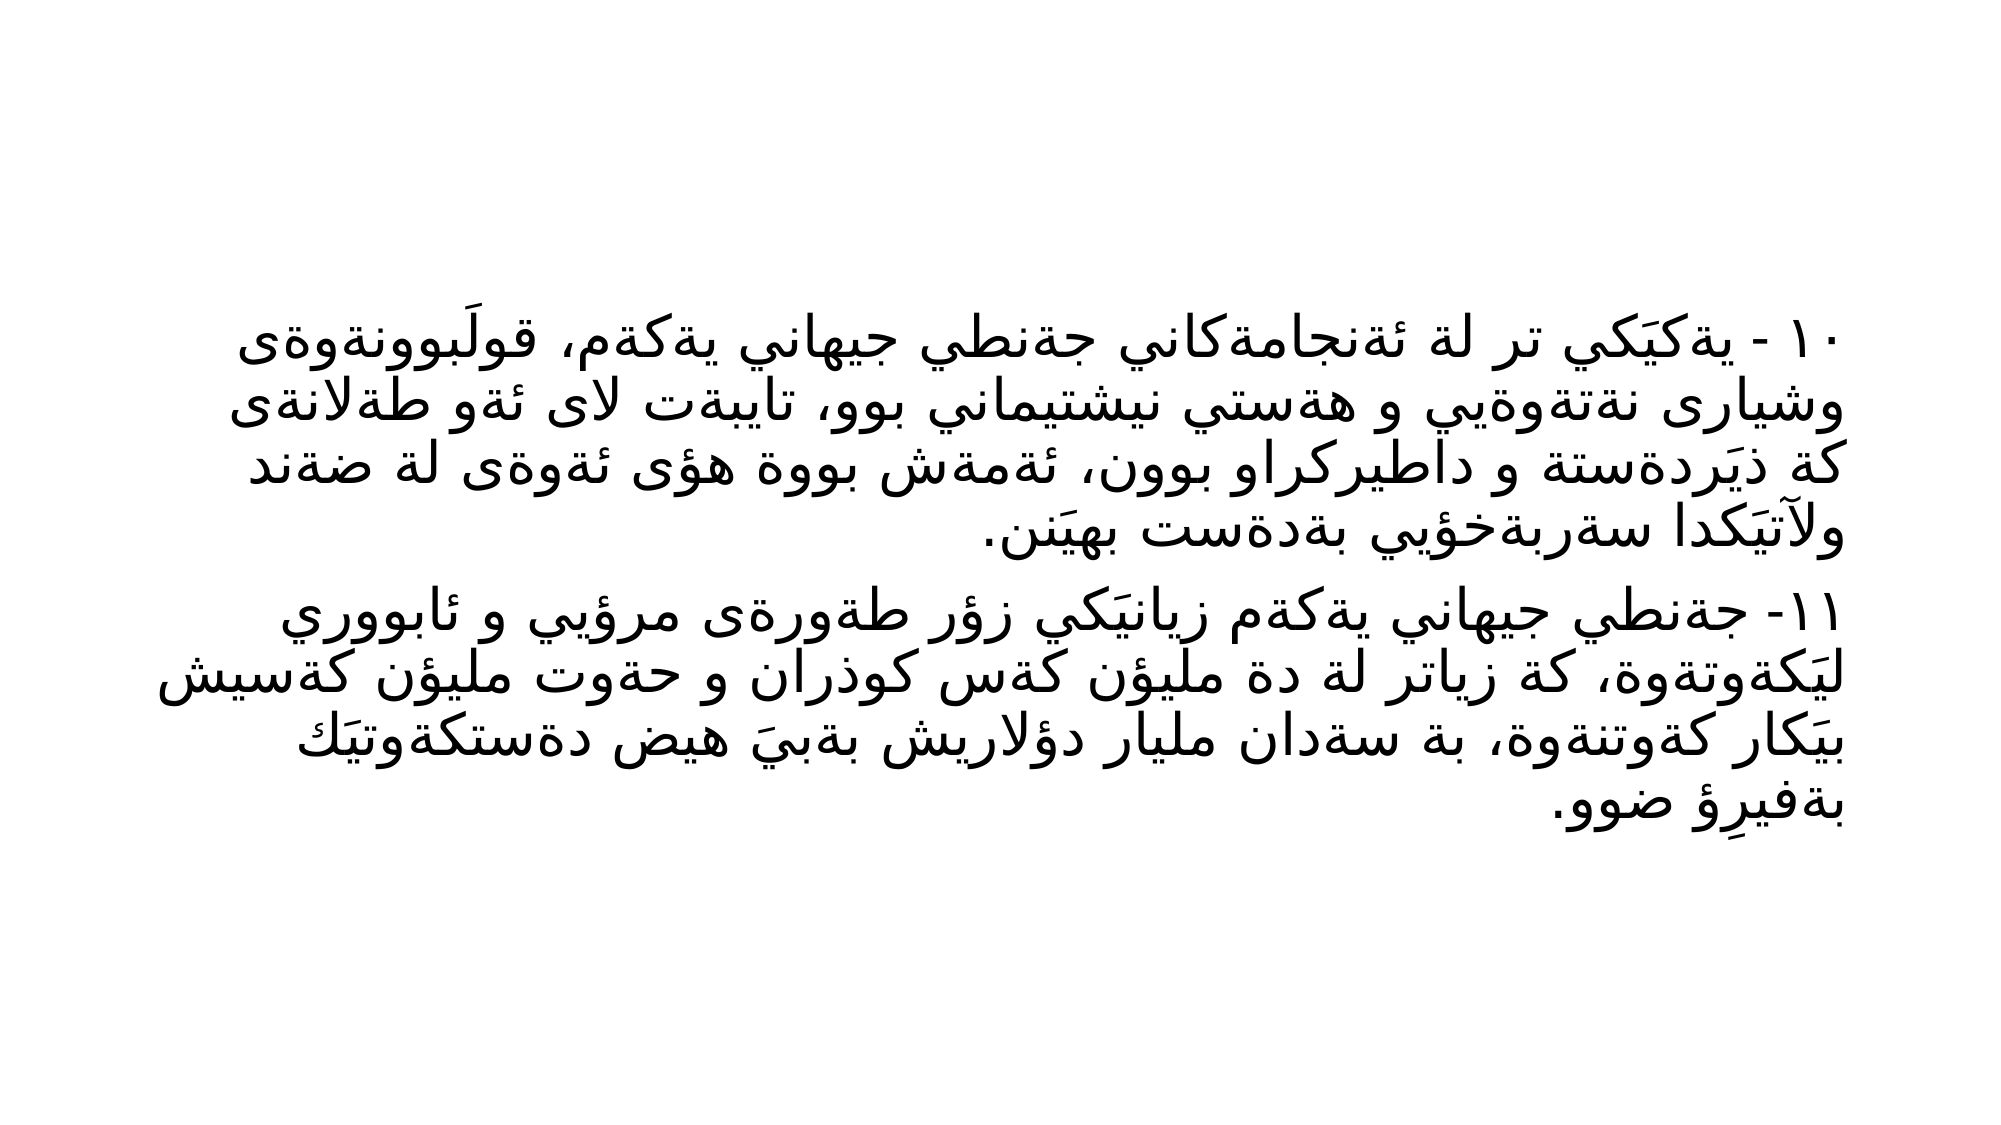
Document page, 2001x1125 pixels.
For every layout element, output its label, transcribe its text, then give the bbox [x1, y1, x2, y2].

list ١٠ - يةكيَكي تر لة ئةنجامةكاني جةنطي جيهاني يةكةم، قولَبوونةوةى وشيارى نةتةوةيي و هةستي نيشتيماني بوو، تايبةت لاى ئةو طةلانةى كة ذيَردةستة و داطيركراو بوون، ئةمةش بووة هؤى ئةوةى لة ضةند ولآتيَكدا سةربةخؤيي بةدةست بهيَنن. ١١- جةنطي جيهاني يةكةم زيانيَكي زؤر طةورةى مرؤيي و ئابووري ليَكةوتةوة، كة زياتر لة دة مليؤن كةس كوذران و حةوت مليؤن كةسيش بيَكار كةوتنةوة، بة سةدان مليار دؤلاريش بةبيَ هيض دةستكةوتيَك بةفيرِؤ ضوو. [137, 299, 1863, 1014]
